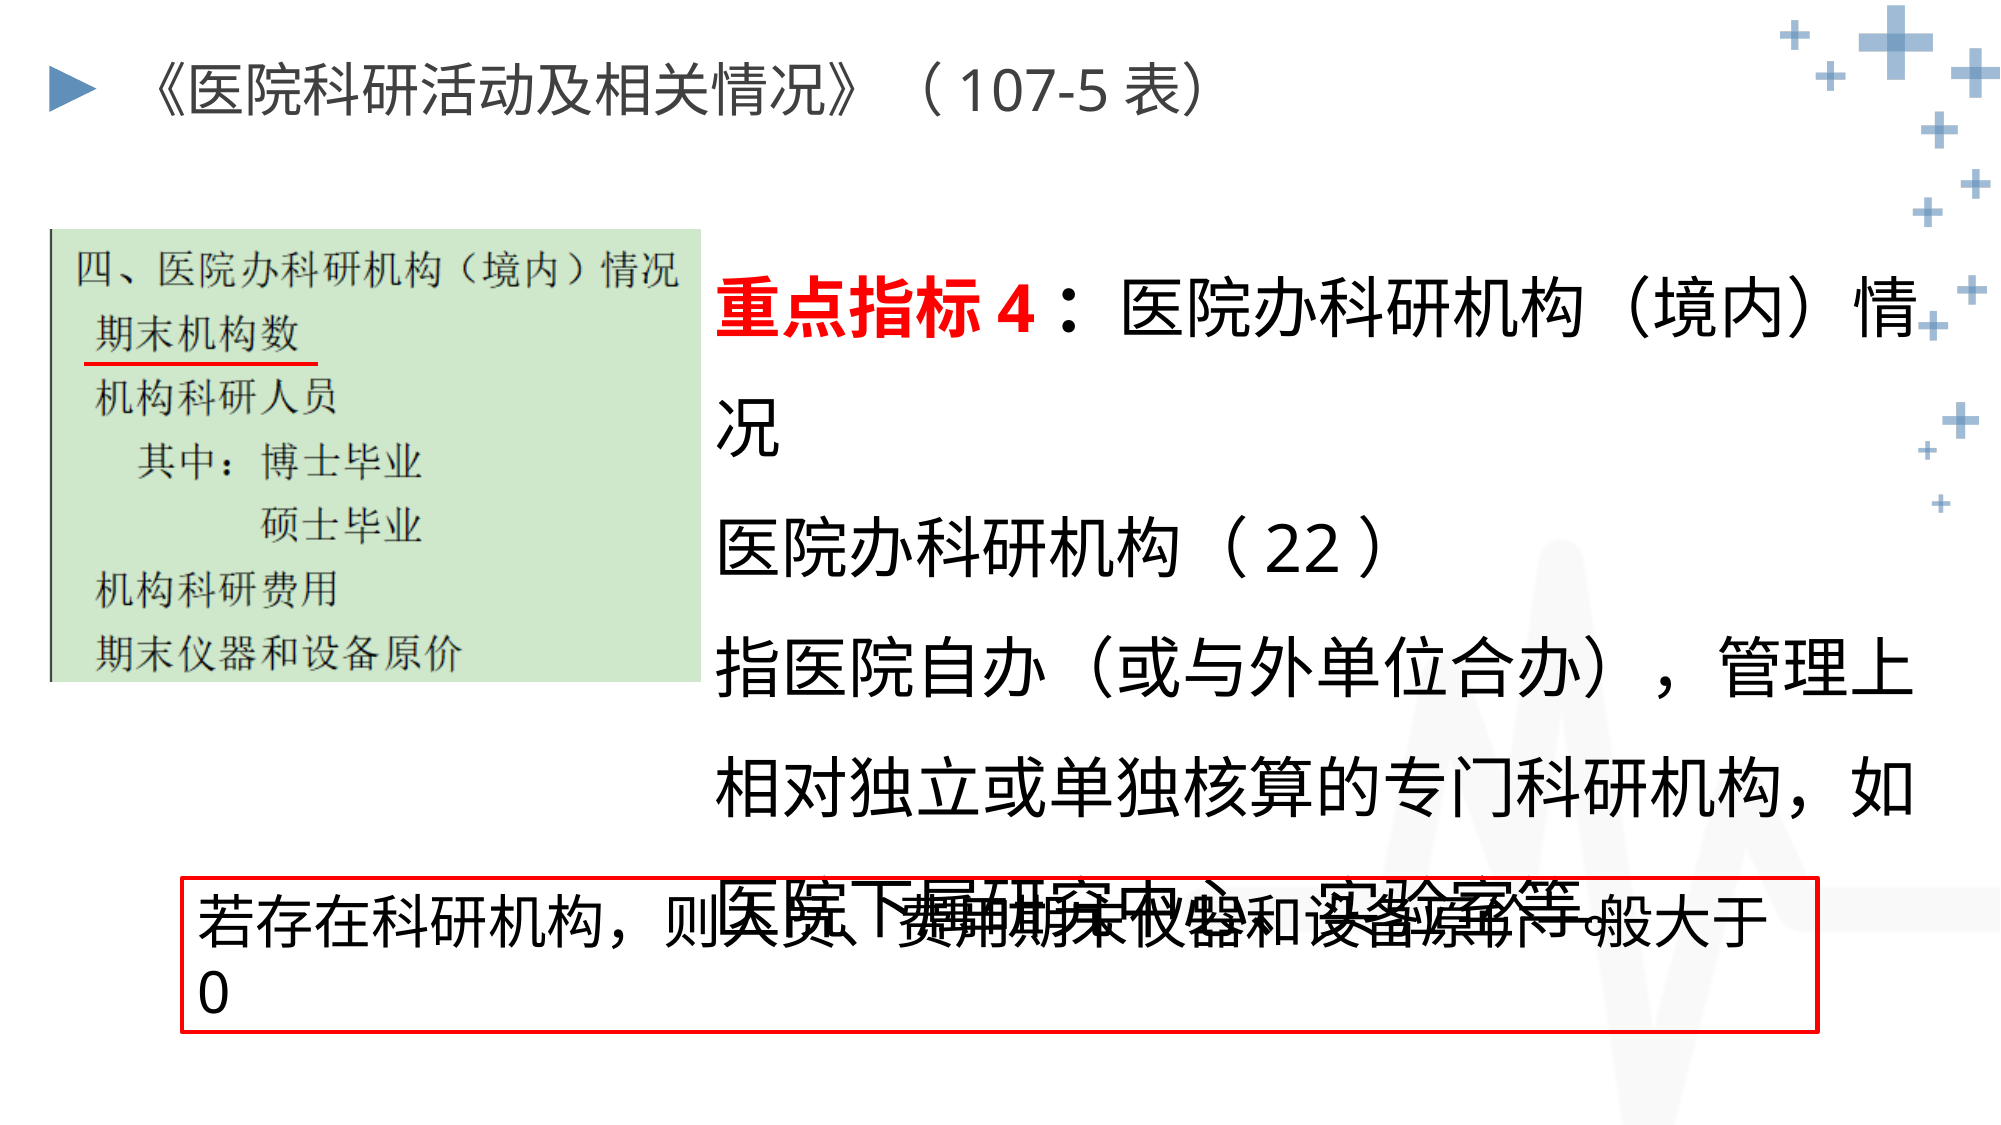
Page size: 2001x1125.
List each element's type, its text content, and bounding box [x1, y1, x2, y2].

text_box 《医院科研活动及相关情况》（107-5表） [113, 50, 1264, 127]
picture [1746, 5, 2000, 538]
text_box [48, 64, 99, 114]
text_box 重点指标4：医院办科研机构（境内）情况 医院办科研机构（22） 指医院自办（或与外单位合办），管理上相对独立或单独核算的专门科研机构，如医院下属研究中心、实验室等。 [700, 218, 1969, 468]
text_box 若存在科研机构，则人员、费用期末仪器和设备原价一般大于0 [182, 877, 1818, 1033]
picture [49, 229, 701, 682]
